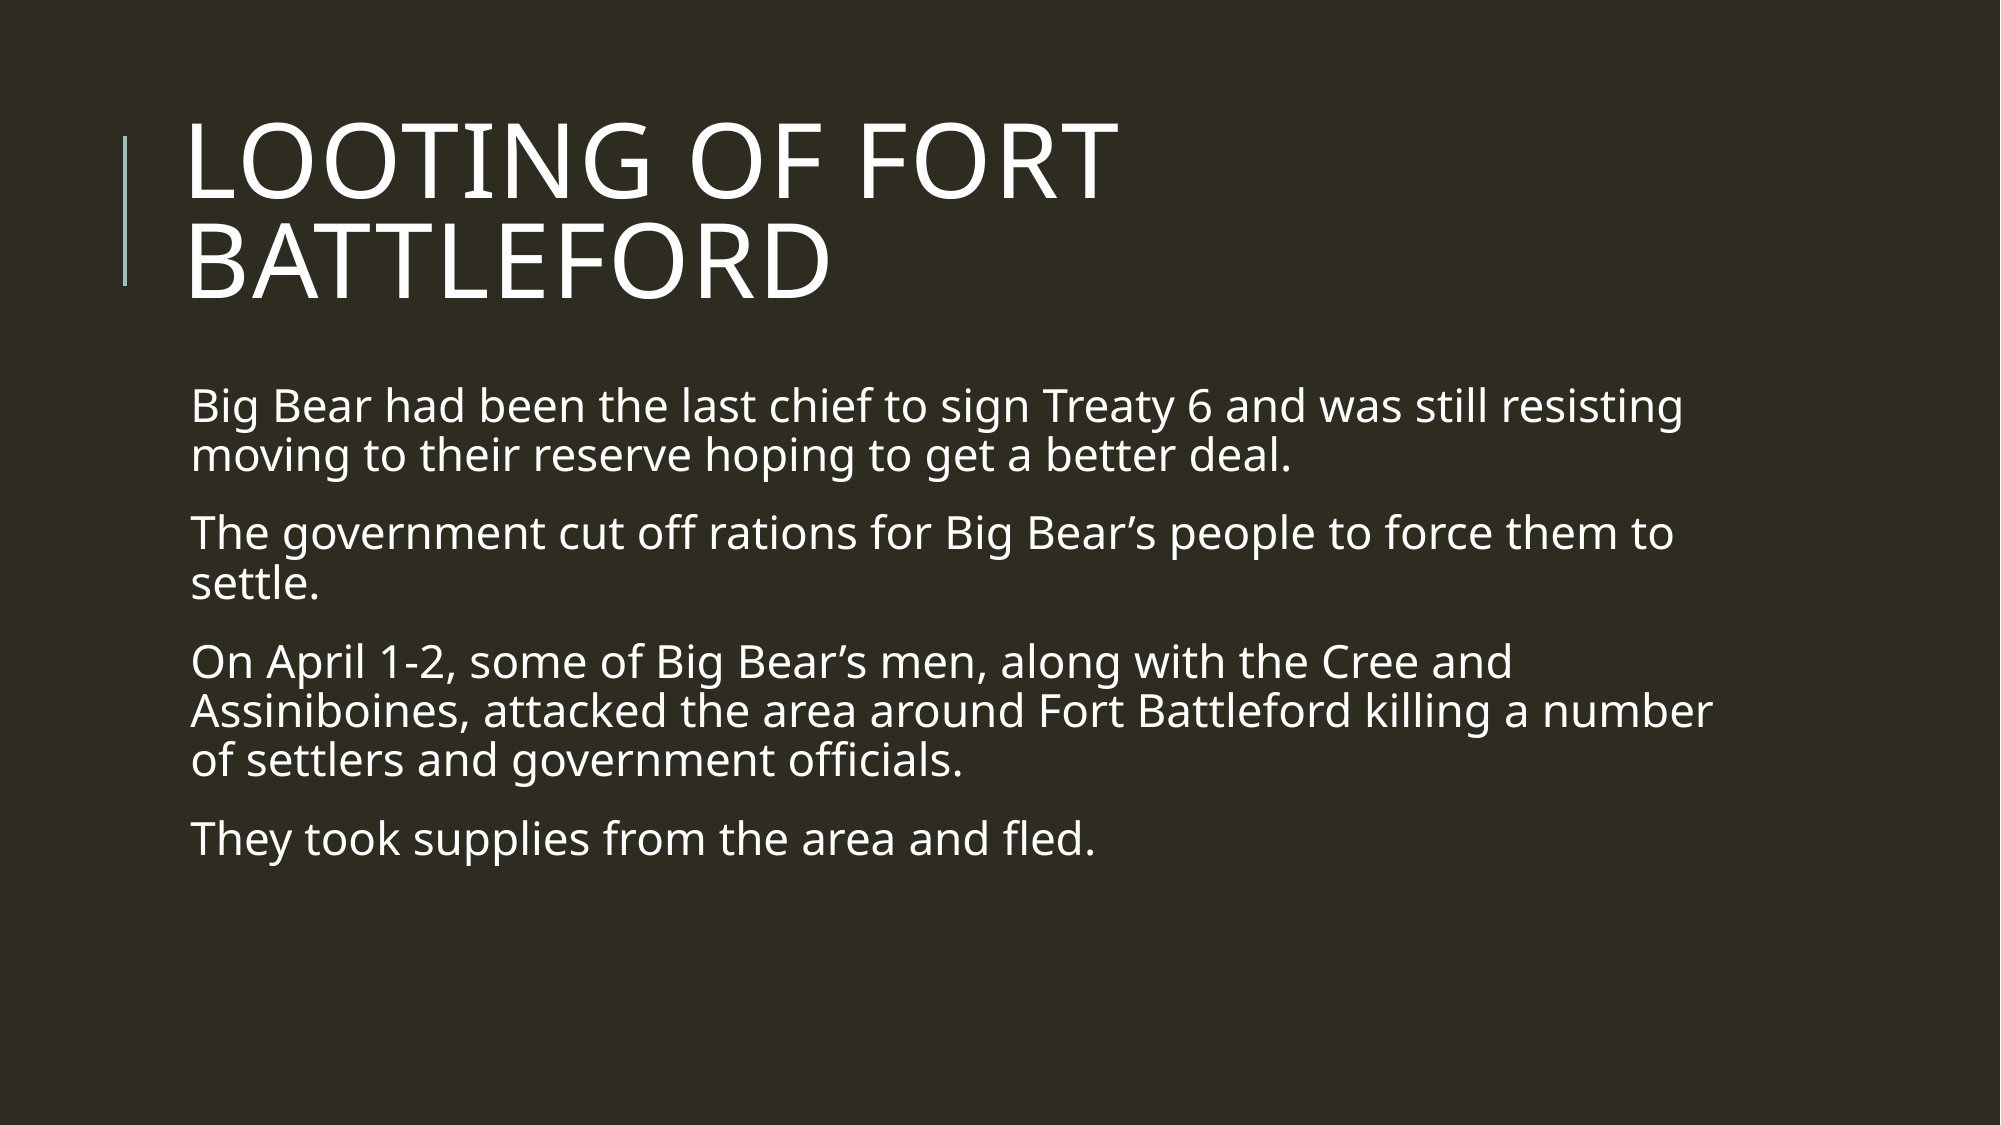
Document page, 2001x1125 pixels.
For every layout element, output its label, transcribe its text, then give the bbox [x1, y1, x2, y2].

list Big Bear had been the last chief to sign Treaty 6 and was still resisting moving to their reserve hoping to get a better deal. The government cut off rations for Big Bear’s people to force them to settle. On April 1-2, some of Big Bear’s men, along with the Cree and Assiniboines, attacked the area around Fort Battleford killing a number of settlers and government officials. They took supplies from the area and fled. [168, 375, 1763, 1035]
title looting of fort battleford [168, 96, 1763, 342]
